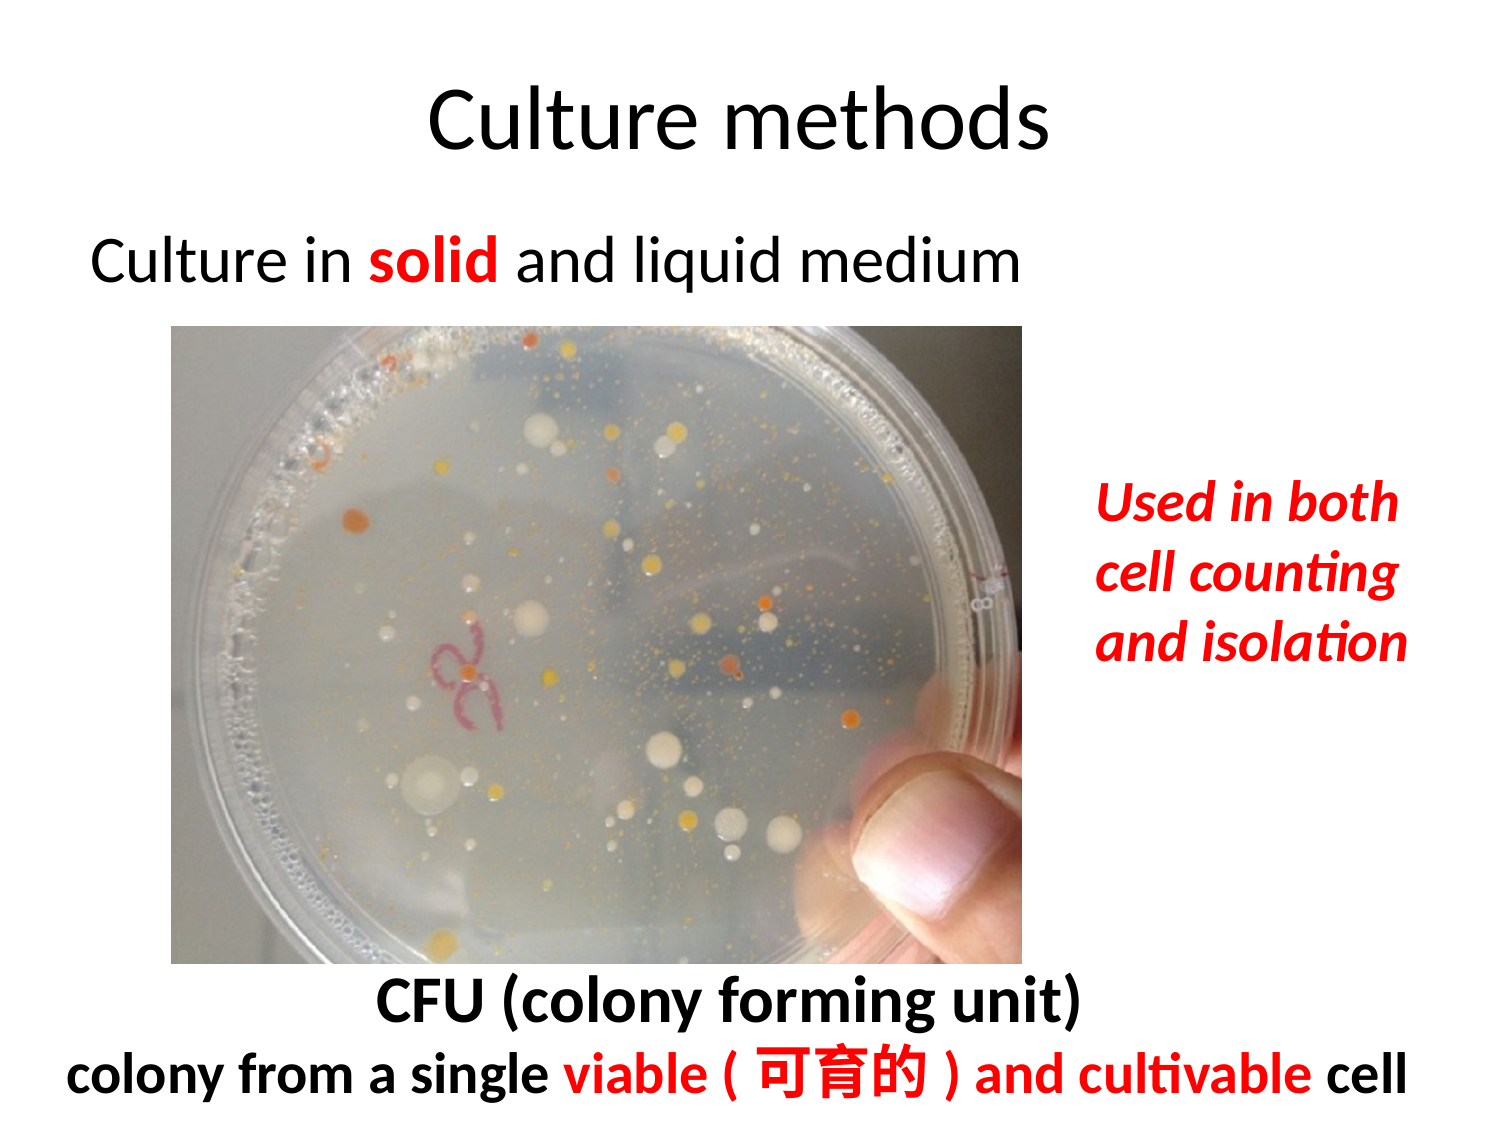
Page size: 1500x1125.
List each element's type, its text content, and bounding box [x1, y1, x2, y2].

picture [170, 325, 1022, 964]
text_box Used in both cell counting and isolation [1080, 456, 1459, 681]
list Culture in solid and liquid medium [75, 208, 1425, 350]
text_box CFU (colony forming unit) colony from a single viable (可育的) and cultivable cell [16, 999, 1459, 1062]
title Culture methods [64, 19, 1415, 207]
